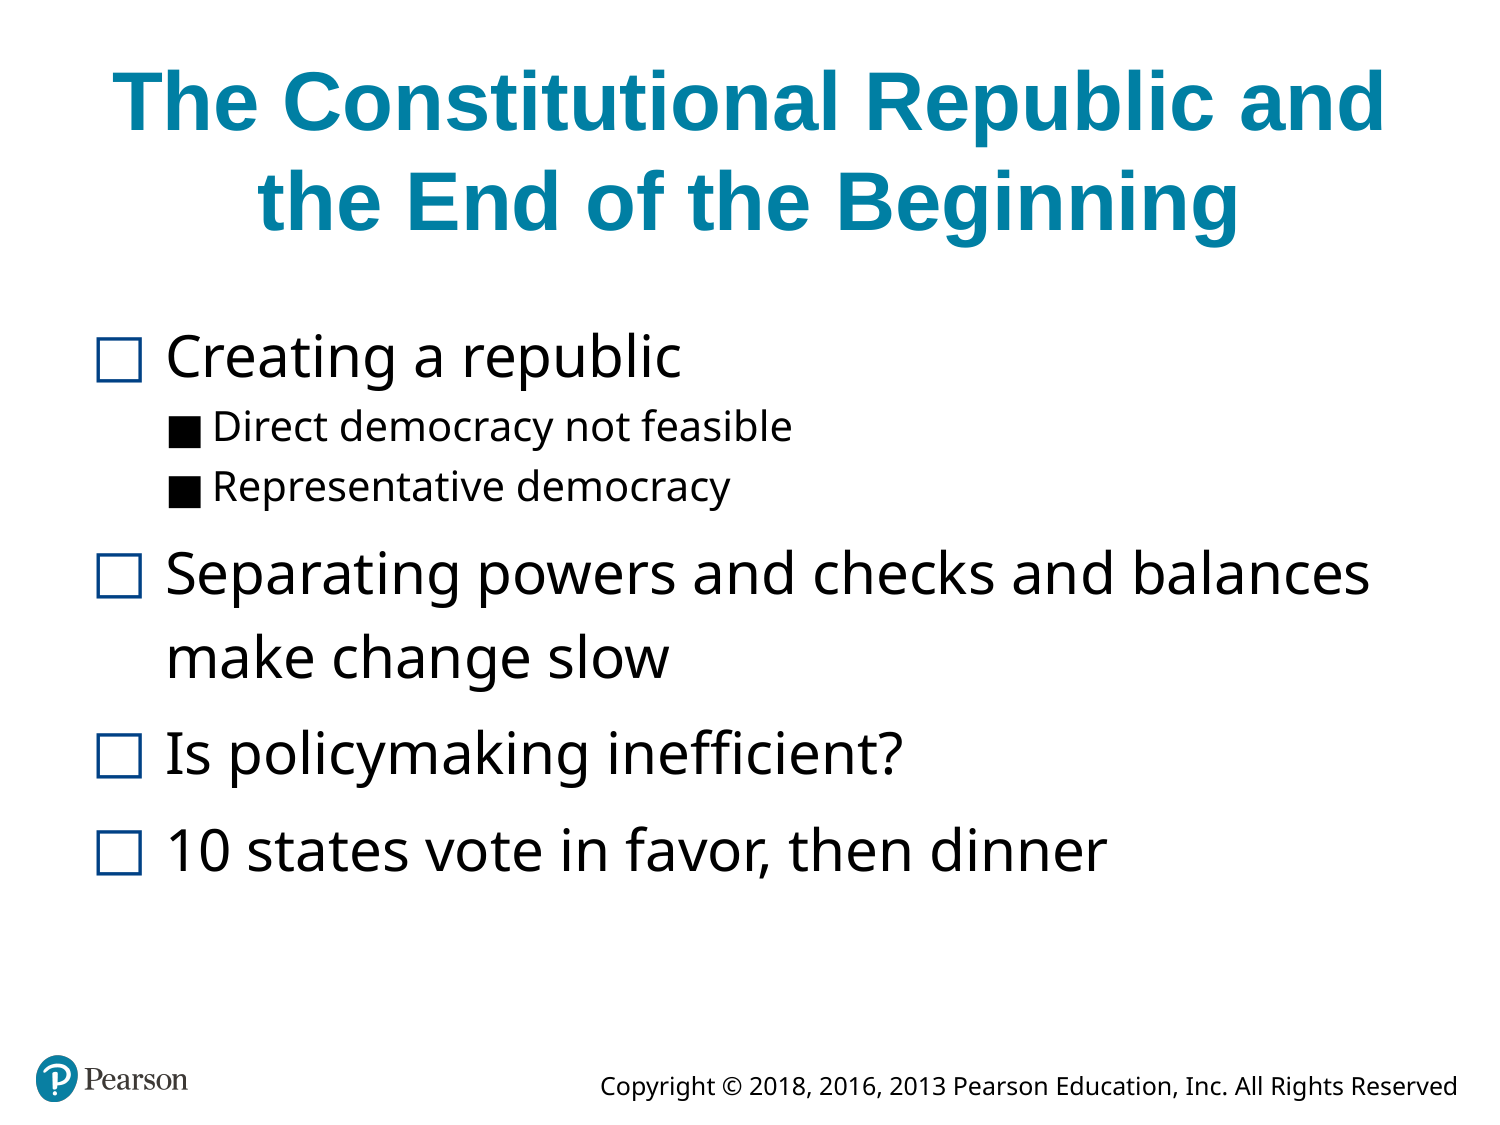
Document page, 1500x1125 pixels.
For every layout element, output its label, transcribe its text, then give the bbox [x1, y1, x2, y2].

list Creating a republic Direct democracy not feasible Representative democracy Separating powers and checks and balances make change slow Is policymaking inefficient? 10 states vote in favor, then dinner [75, 290, 1425, 1005]
title The Constitutional Republic and the End of the Beginning [75, 35, 1425, 263]
picture [36, 1055, 52, 1071]
picture [62, 1055, 188, 1102]
picture [36, 1088, 47, 1102]
picture [44, 1064, 70, 1089]
